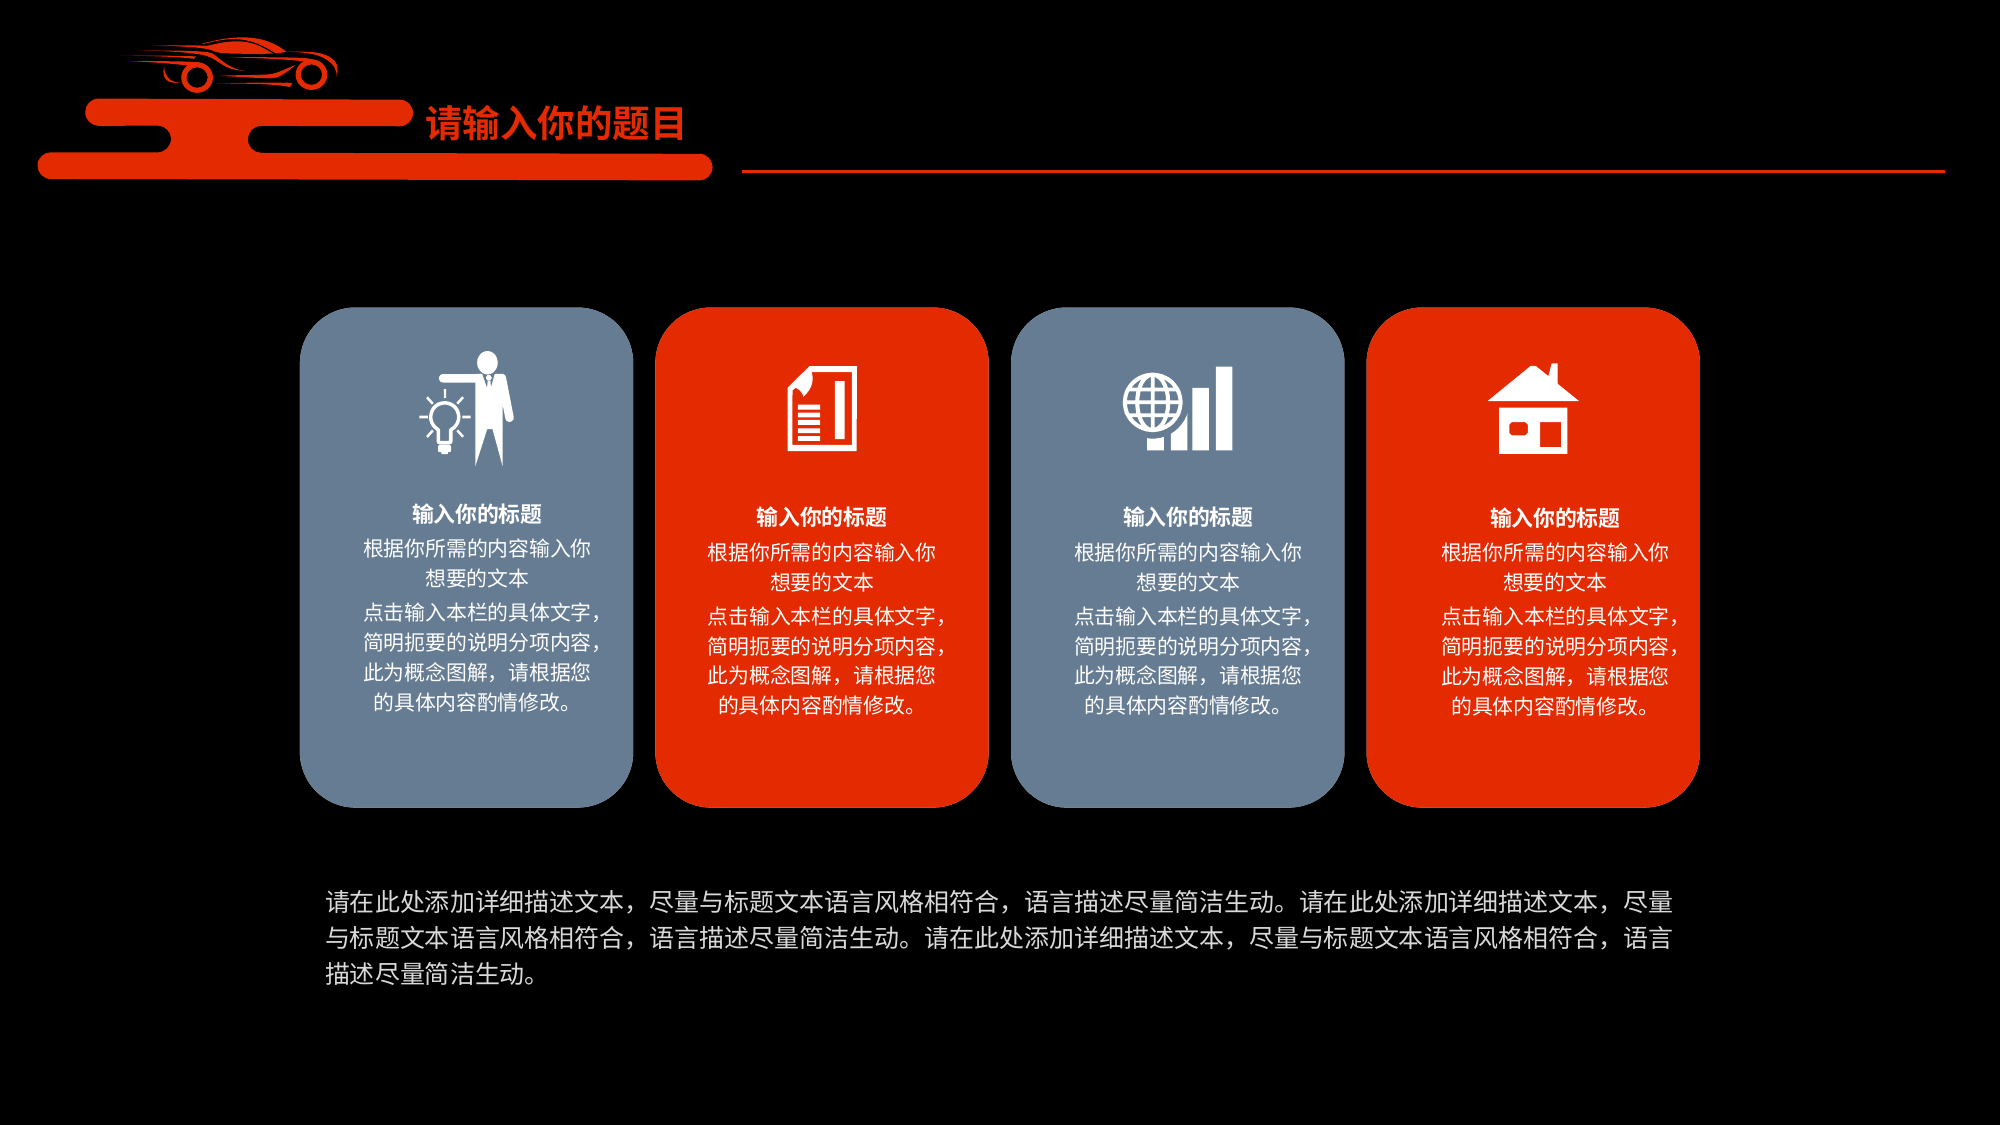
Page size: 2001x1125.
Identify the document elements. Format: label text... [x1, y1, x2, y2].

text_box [1366, 307, 1700, 808]
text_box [655, 307, 989, 808]
text_box 请在此处添加详细描述文本，尽量与标题文本语言风格相符合，语言描述尽量简洁生动。请在此处添加详细描述文本，尽量与标题文本语言风格相符合，语言描述尽量简洁生动。请在此处添加详细描述文本，尽量与标题文本语言风格相符合，语言描述尽量简洁生动。 [325, 880, 1694, 989]
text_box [1011, 307, 1345, 808]
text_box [299, 307, 634, 808]
